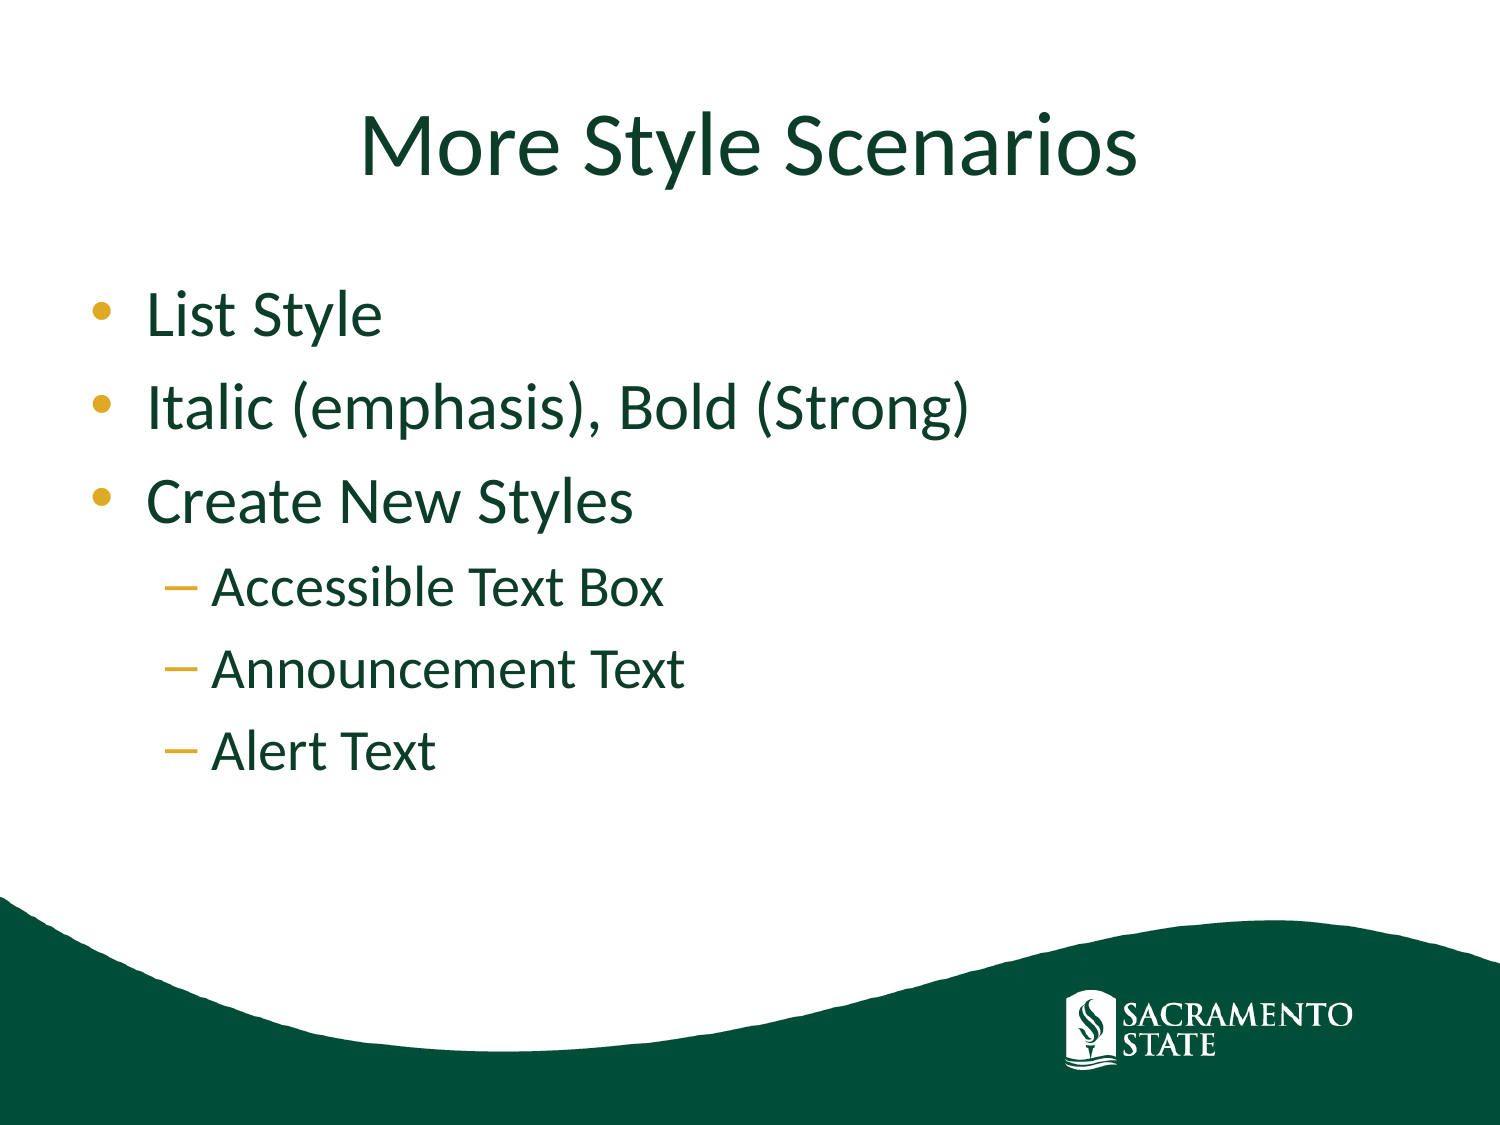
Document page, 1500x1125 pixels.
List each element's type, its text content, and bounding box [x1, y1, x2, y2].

title More Style Scenarios [75, 45, 1425, 233]
picture [0, 0, 1500, 1125]
list List Style Italic (emphasis), Bold (Strong) Create New Styles Accessible Text Box Announcement Text Alert Text [75, 262, 1425, 940]
